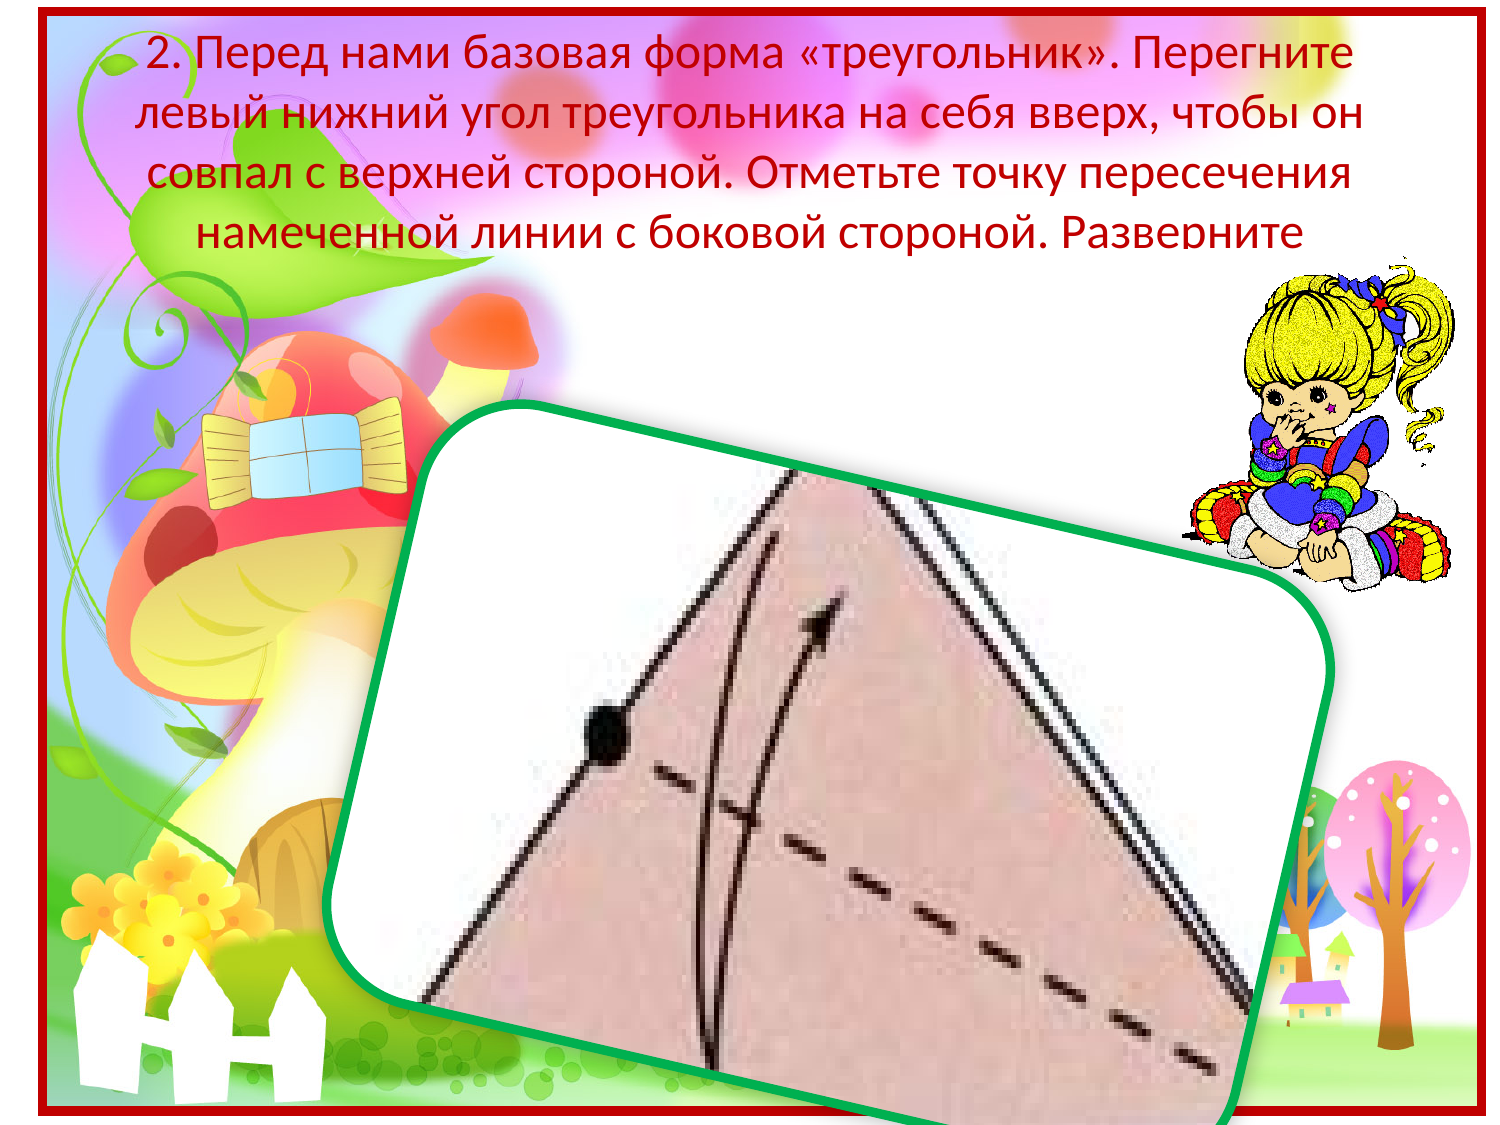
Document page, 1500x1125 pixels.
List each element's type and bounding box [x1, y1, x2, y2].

list [363, 480, 1294, 1095]
picture [46, 16, 1477, 1125]
